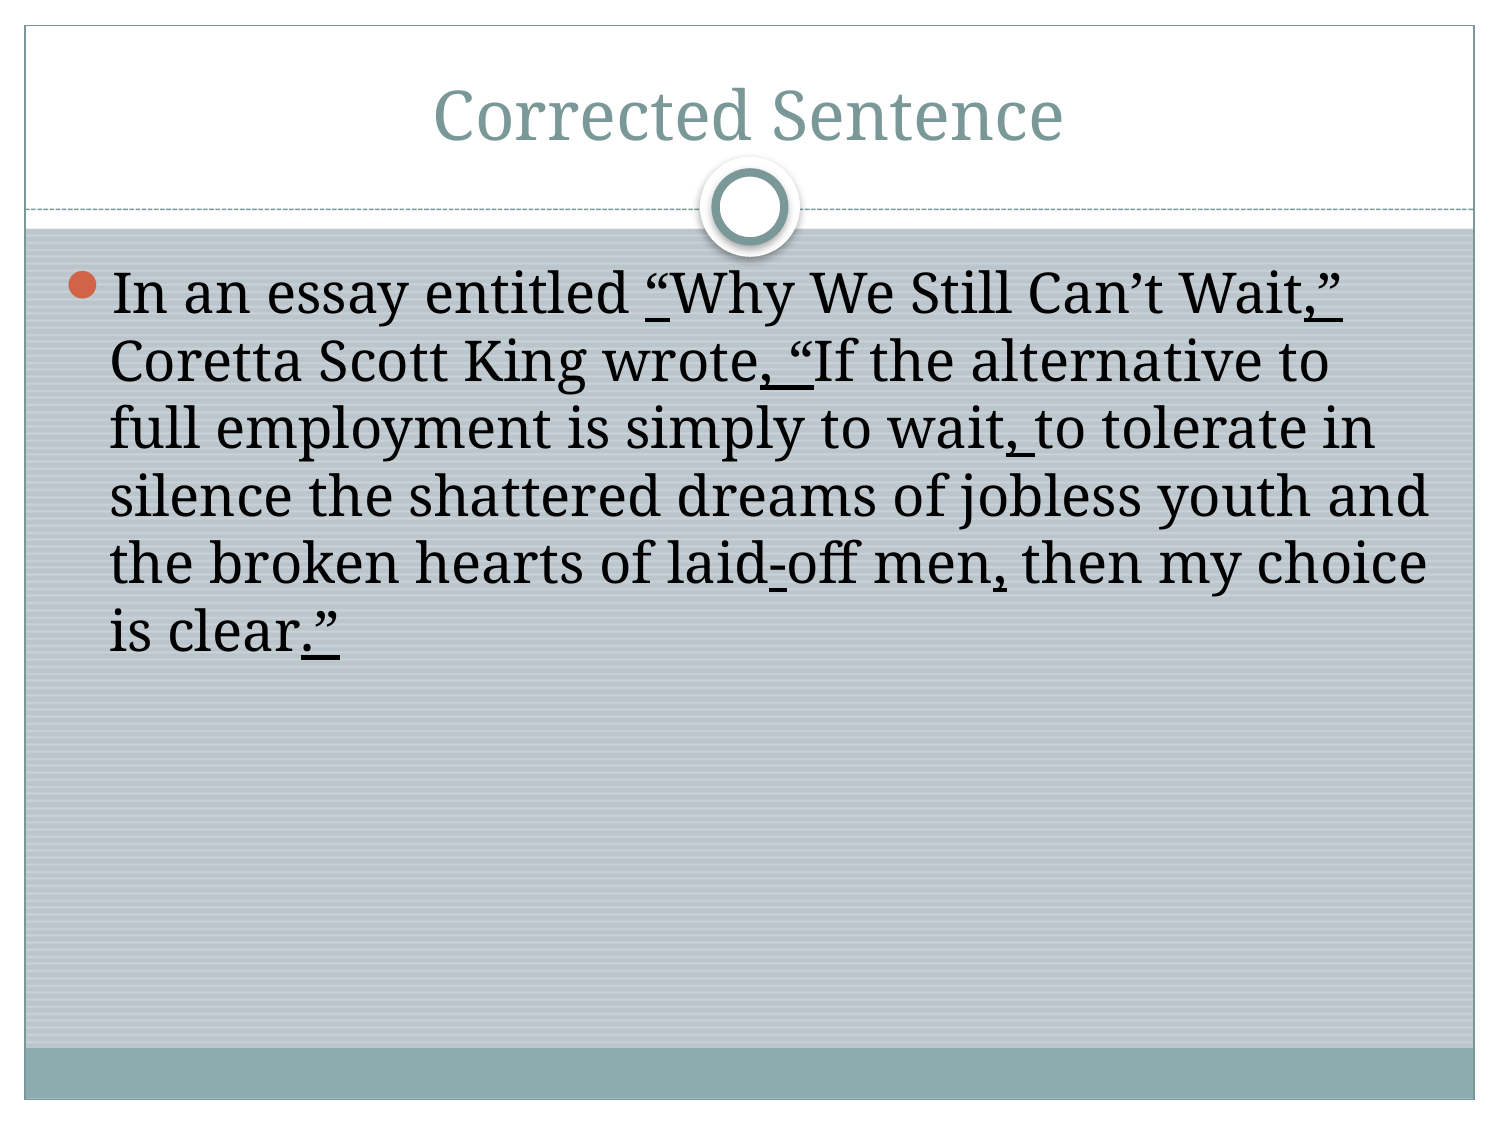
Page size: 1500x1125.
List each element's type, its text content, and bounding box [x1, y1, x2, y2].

list In an essay entitled “Why We Still Can’t Wait,” Coretta Scott King wrote, “If the alternative to full employment is simply to wait, to tolerate in silence the shattered dreams of jobless youth and the broken hearts of laid-off men, then my choice is clear.” [49, 249, 1450, 1005]
title Corrected Sentence [49, 37, 1450, 163]
